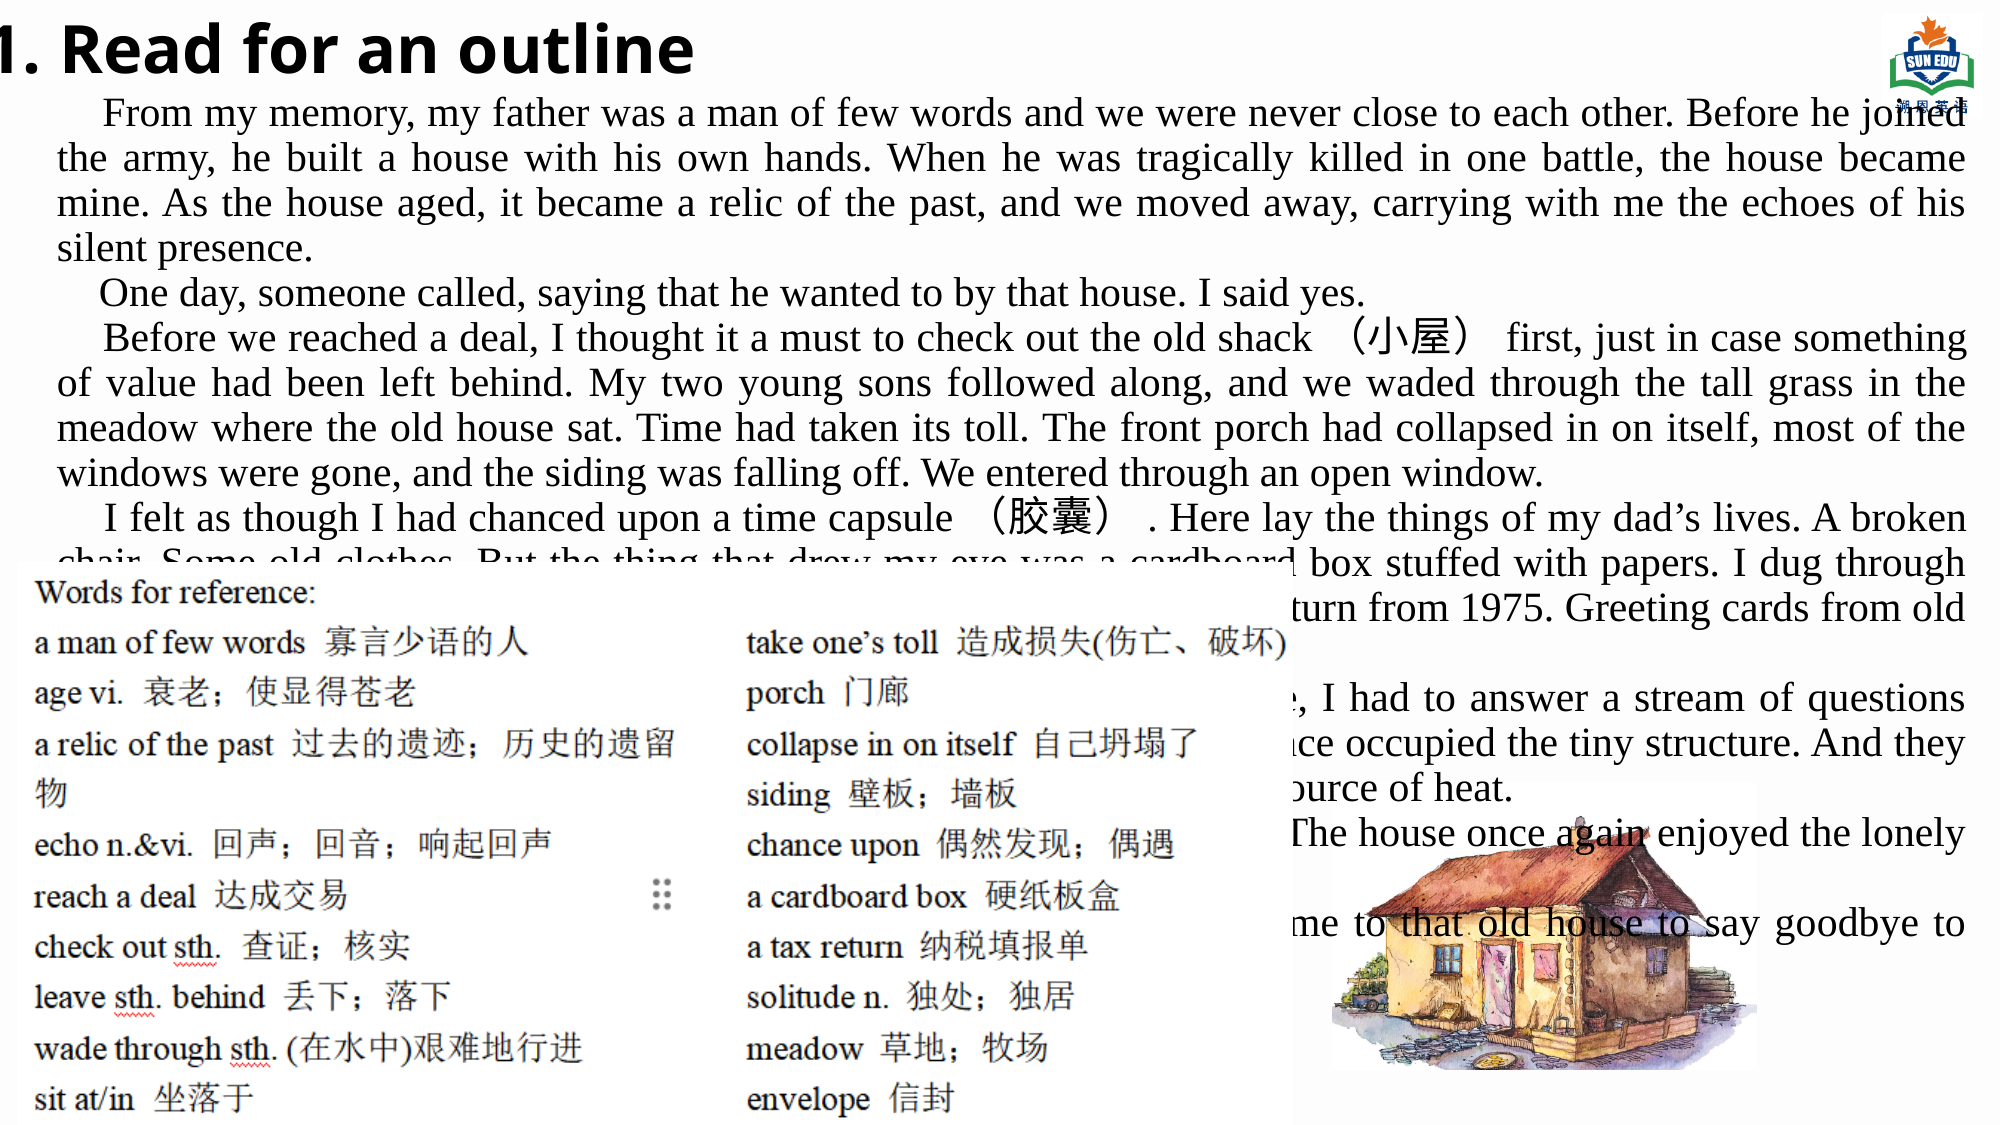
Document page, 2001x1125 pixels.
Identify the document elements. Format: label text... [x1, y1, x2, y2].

picture [18, 562, 1293, 1125]
picture [1332, 783, 1757, 1070]
picture [1882, 13, 1983, 83]
text_box 1. Read for an outline [0, 0, 711, 95]
text_box From my memory, my father was a man of few words and we were never close to each other. Before he joined the army, he built a house with his own hands. When he was tragically killed in one battle, the house became mine. As the house aged, it became a relic of the past, and we moved away, carrying with me the echoes of his silent presence. One day, someone called, saying that he wanted to by that house. I said yes. Before we reached a deal, I thought it a must to check out the old shack（小屋）first, just in case something of value had been left behind. My two young sons followed along, and we waded through the tall grass in the meadow where the old house sat. Time had taken its toll. The front porch had collapsed in on itself, most of the windows were gone, and the siding was falling off. We entered through an open window. I felt as though I had chanced upon a time capsule（胶囊）. Here lay the things of my dad’s lives. A broken chair. Some old clothes. But the thing that drew my eye was a cardboard box stuffed with papers. I dug through its contents and was instantly transported back in time. There was a tax return from 1975. Greeting cards from old relatives and friends. I spent most of a pleasant hour going through that box. All the while, I had to answer a stream of questions from my sons about the old house. They were amazed that nine people once occupied the tiny structure. And they shivered when I told them that in those days the cookstove was the only source of heat. There's nothing of value had been left, I confirmed. So we came back. The house once again enjoyed the lonely solitude of our meadow. Then the paying day came. For no reason, maybe some reason, I came to that old house to say goodbye to something. [42, 83, 1983, 998]
